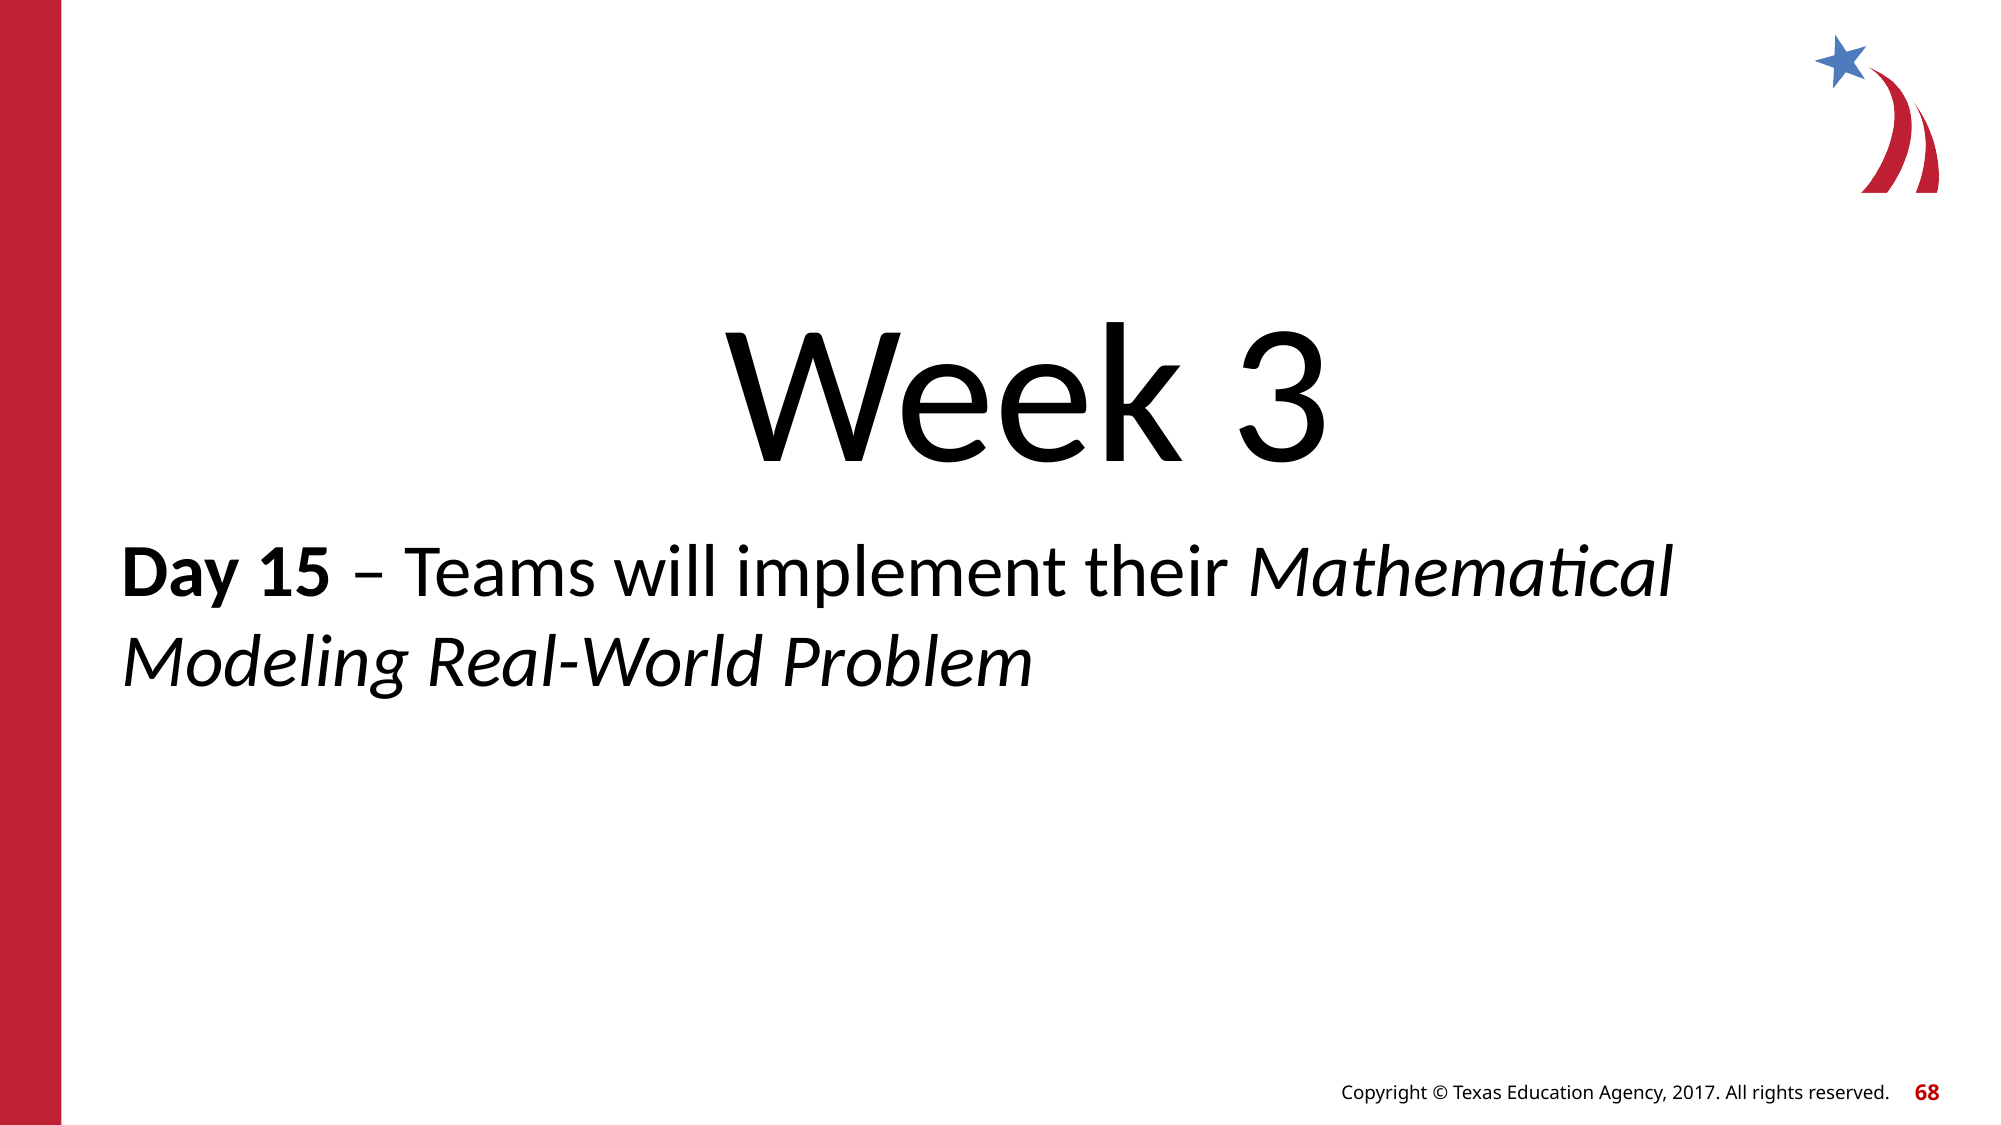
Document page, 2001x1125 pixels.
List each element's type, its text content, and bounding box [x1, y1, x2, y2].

picture [1814, 34, 1939, 193]
list Week 3 Day 15 – Teams will implement their Mathematical Modeling Real-World Problem [121, 261, 1936, 1010]
